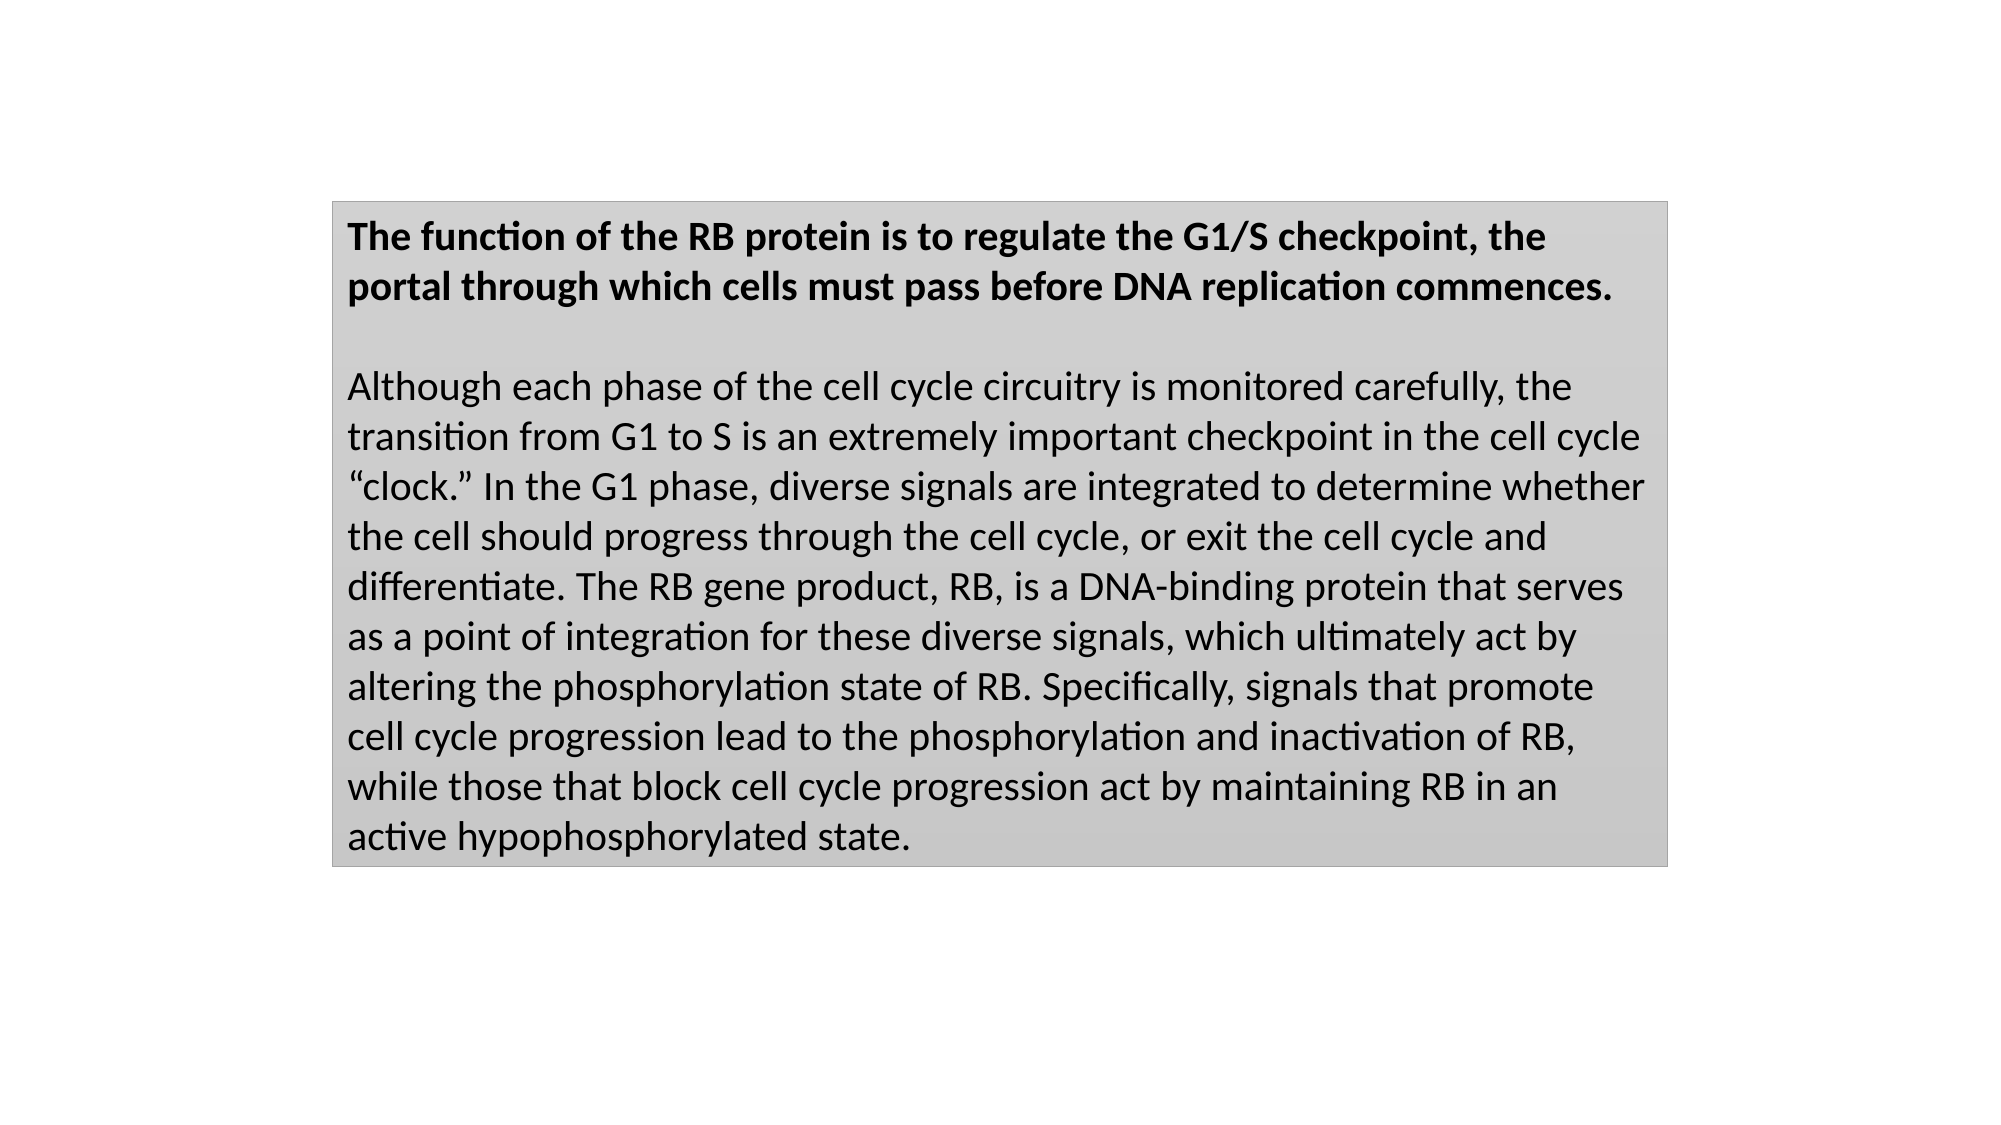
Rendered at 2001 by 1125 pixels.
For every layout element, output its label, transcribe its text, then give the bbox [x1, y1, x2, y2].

text_box The function of the RB protein is to regulate the G1/S checkpoint, the portal through which cells must pass before DNA replication commences. Although each phase of the cell cycle circuitry is monitored carefully, the transition from G1 to S is an extremely important checkpoint in the cell cycle “clock.” In the G1 phase, diverse signals are integrated to determine whether the cell should progress through the cell cycle, or exit the cell cycle and differentiate. The RB gene product, RB, is a DNA-binding protein that serves as a point of integration for these diverse signals, which ultimately act by altering the phosphorylation state of RB. Specifically, signals that promote cell cycle progression lead to the phosphorylation and inactivation of RB, while those that block cell cycle progression act by maintaining RB in an active hypophosphorylated state. [332, 201, 1668, 867]
